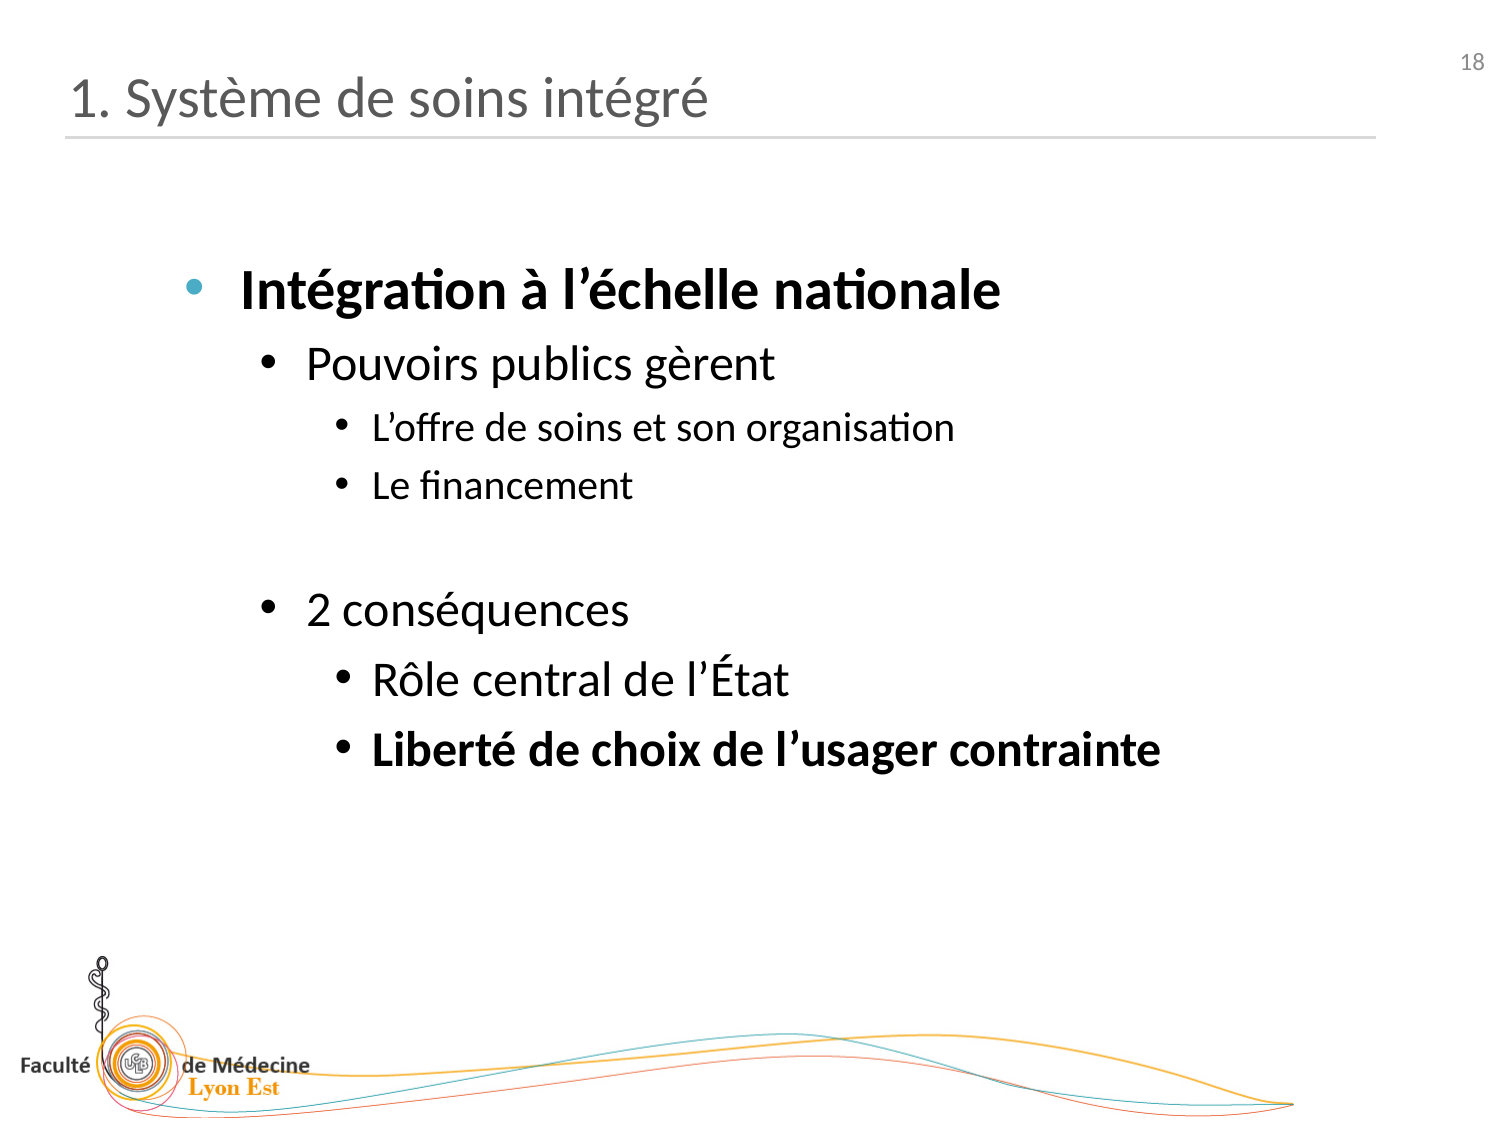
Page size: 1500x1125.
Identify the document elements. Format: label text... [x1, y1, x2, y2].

list 1. Système de soins intégré [53, 51, 1176, 170]
list Intégration à l’échelle nationale Pouvoirs publics gèrent L’offre de soins et son organisation Le financement 2 conséquences Rôle central de l’État Liberté de choix de l’usager contrainte [169, 243, 1400, 917]
slide_number 18 [1149, 30, 1500, 91]
picture [20, 956, 1294, 1118]
